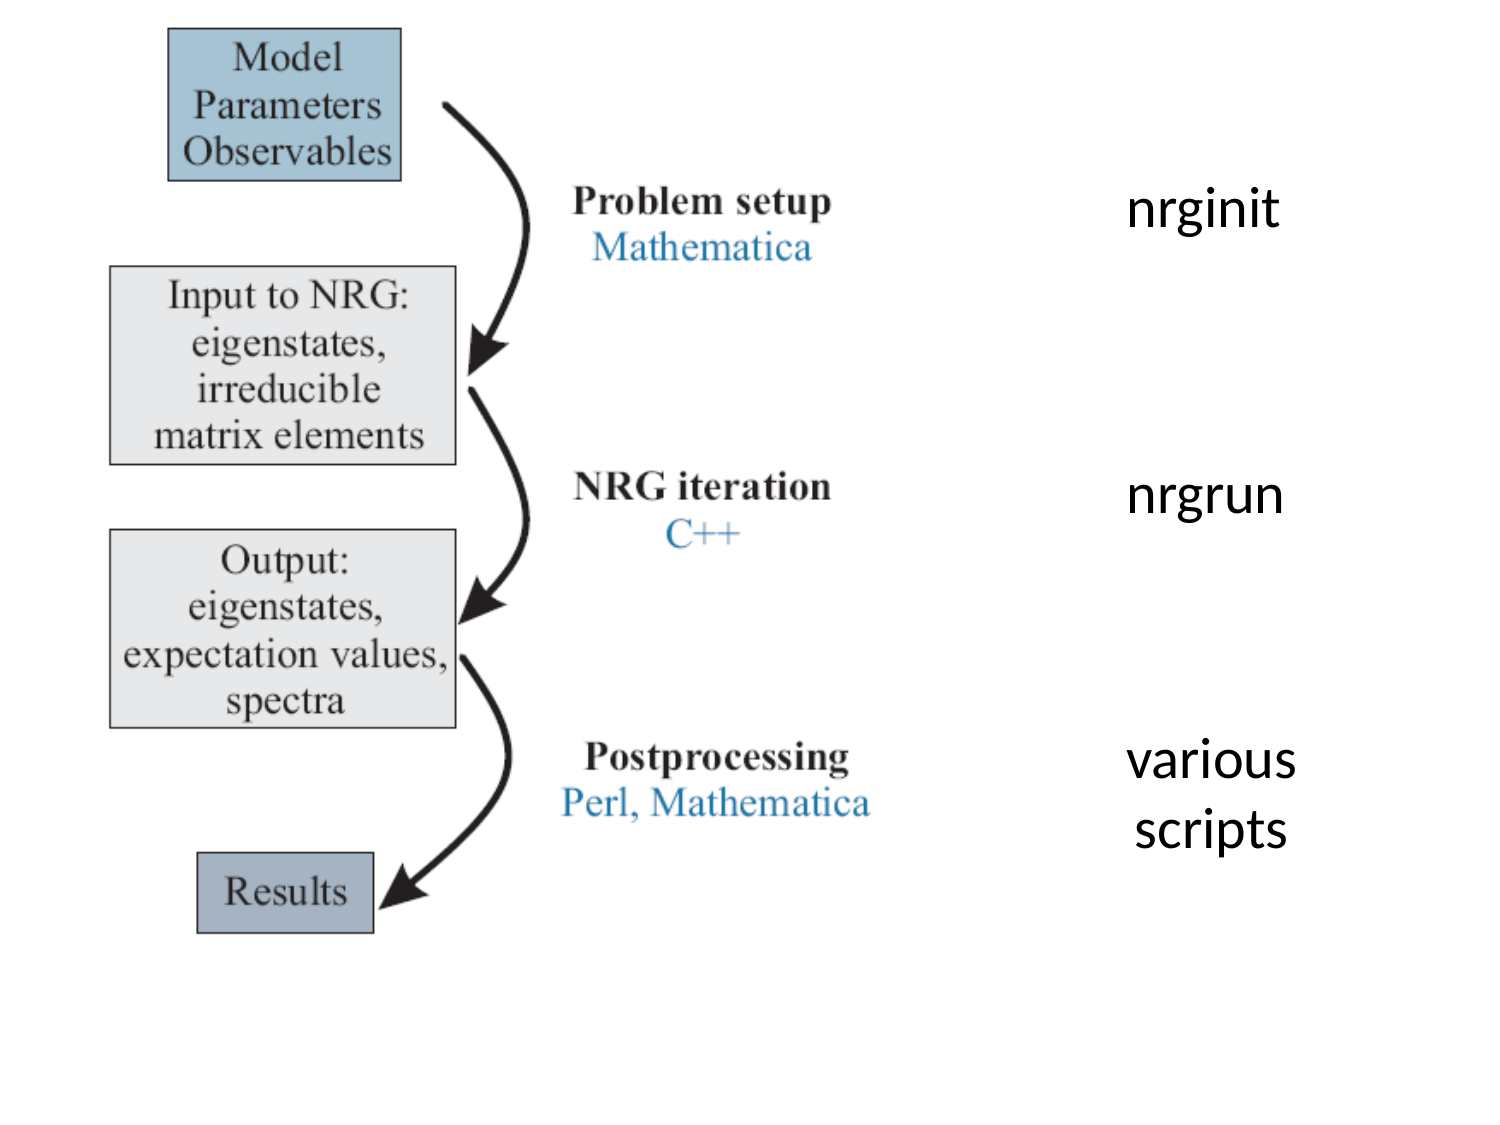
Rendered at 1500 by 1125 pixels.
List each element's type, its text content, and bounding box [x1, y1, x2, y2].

text_box nrginit [1112, 162, 1379, 247]
text_box various scripts [1078, 712, 1345, 868]
text_box nrgrun [1112, 447, 1379, 533]
picture [24, 0, 941, 977]
